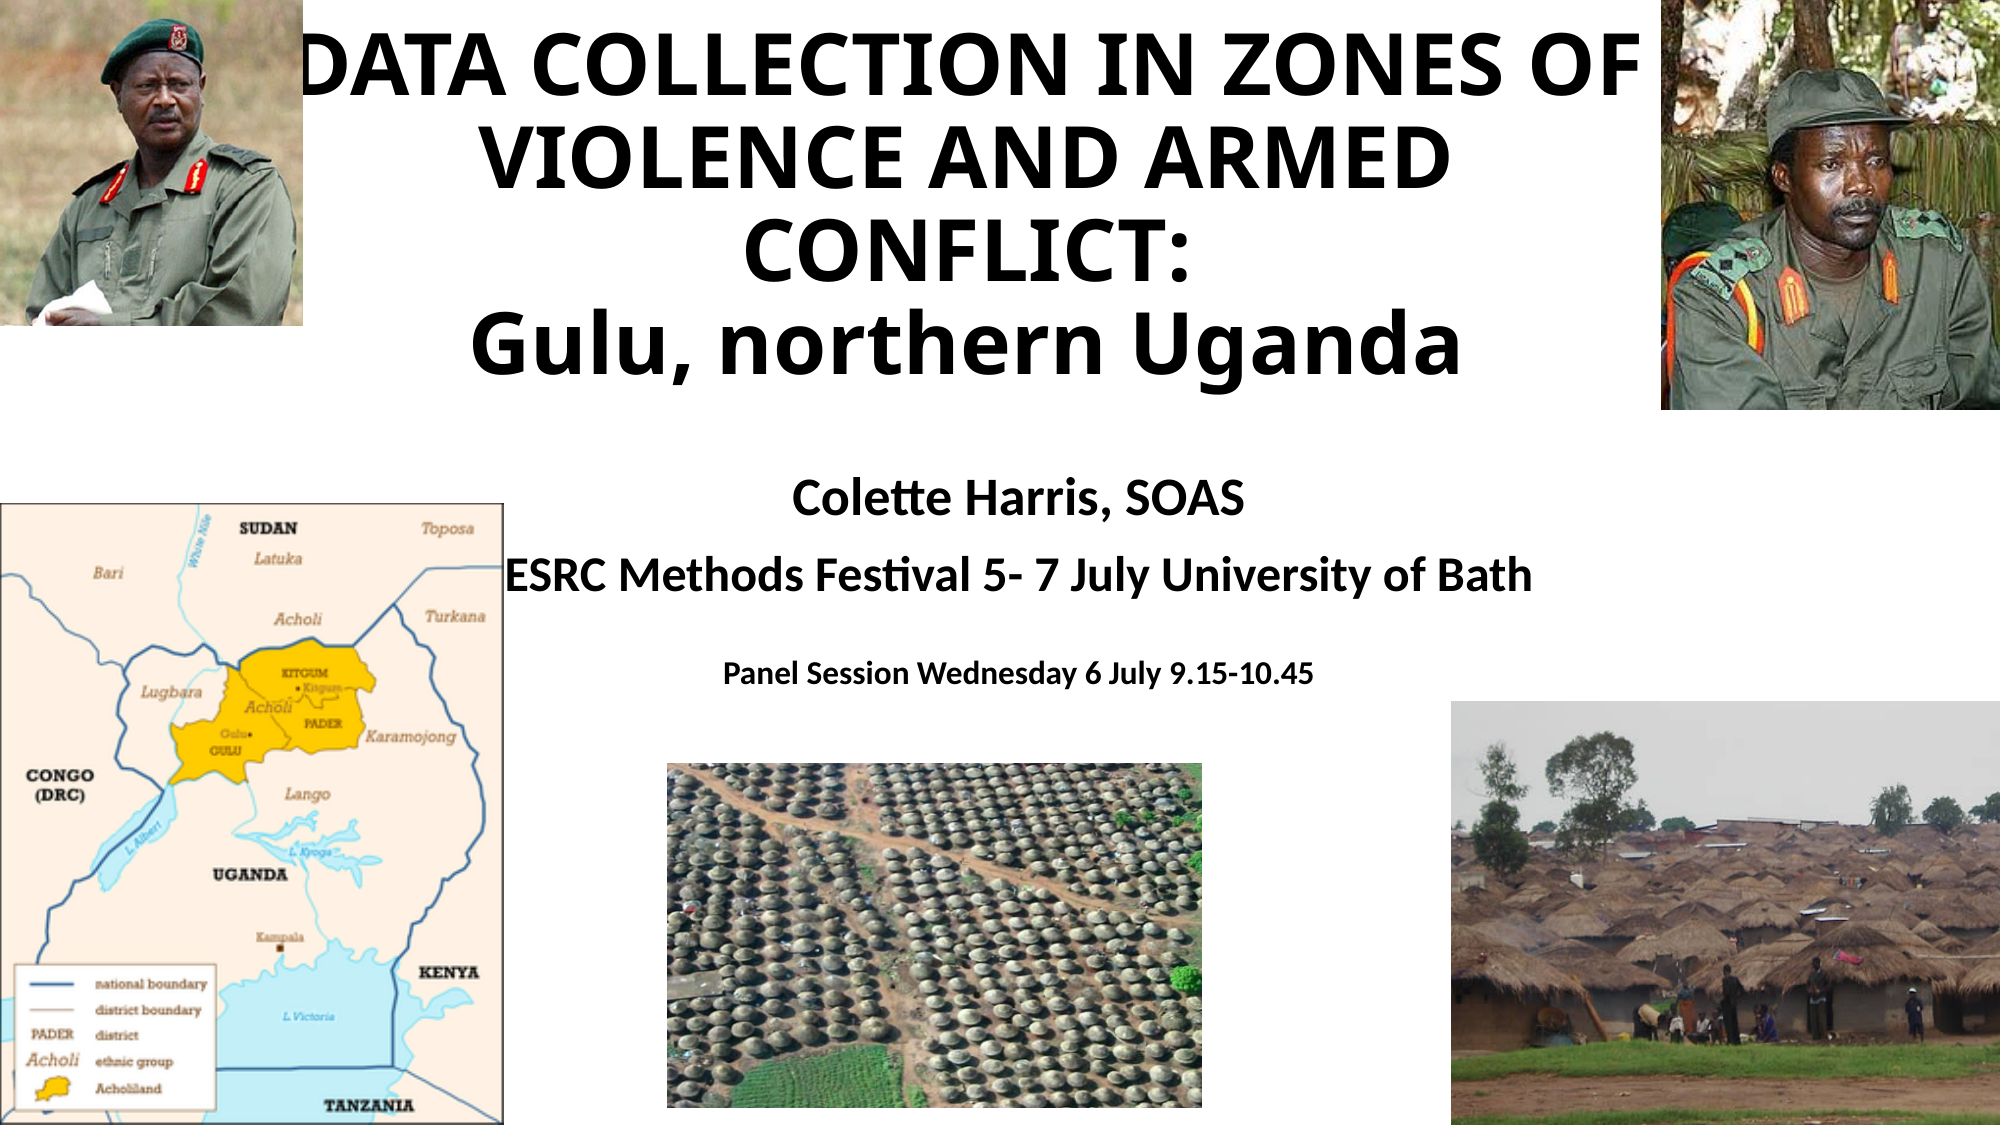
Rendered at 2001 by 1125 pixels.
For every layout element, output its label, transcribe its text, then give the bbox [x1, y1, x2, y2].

title DATA COLLECTION IN ZONES OF VIOLENCE AND ARMED CONFLICT: Gulu, northern Uganda [231, 9, 1661, 401]
picture [1451, 701, 2000, 1125]
picture [667, 763, 1202, 1108]
picture [0, 503, 504, 1125]
picture [0, 0, 303, 326]
text_box Colette Harris, SOAS ESRC Methods Festival 5- 7 July University of Bath Panel Session Wednesday 6 July 9.15-10.45 [269, 461, 1770, 819]
picture [1661, 0, 2000, 410]
